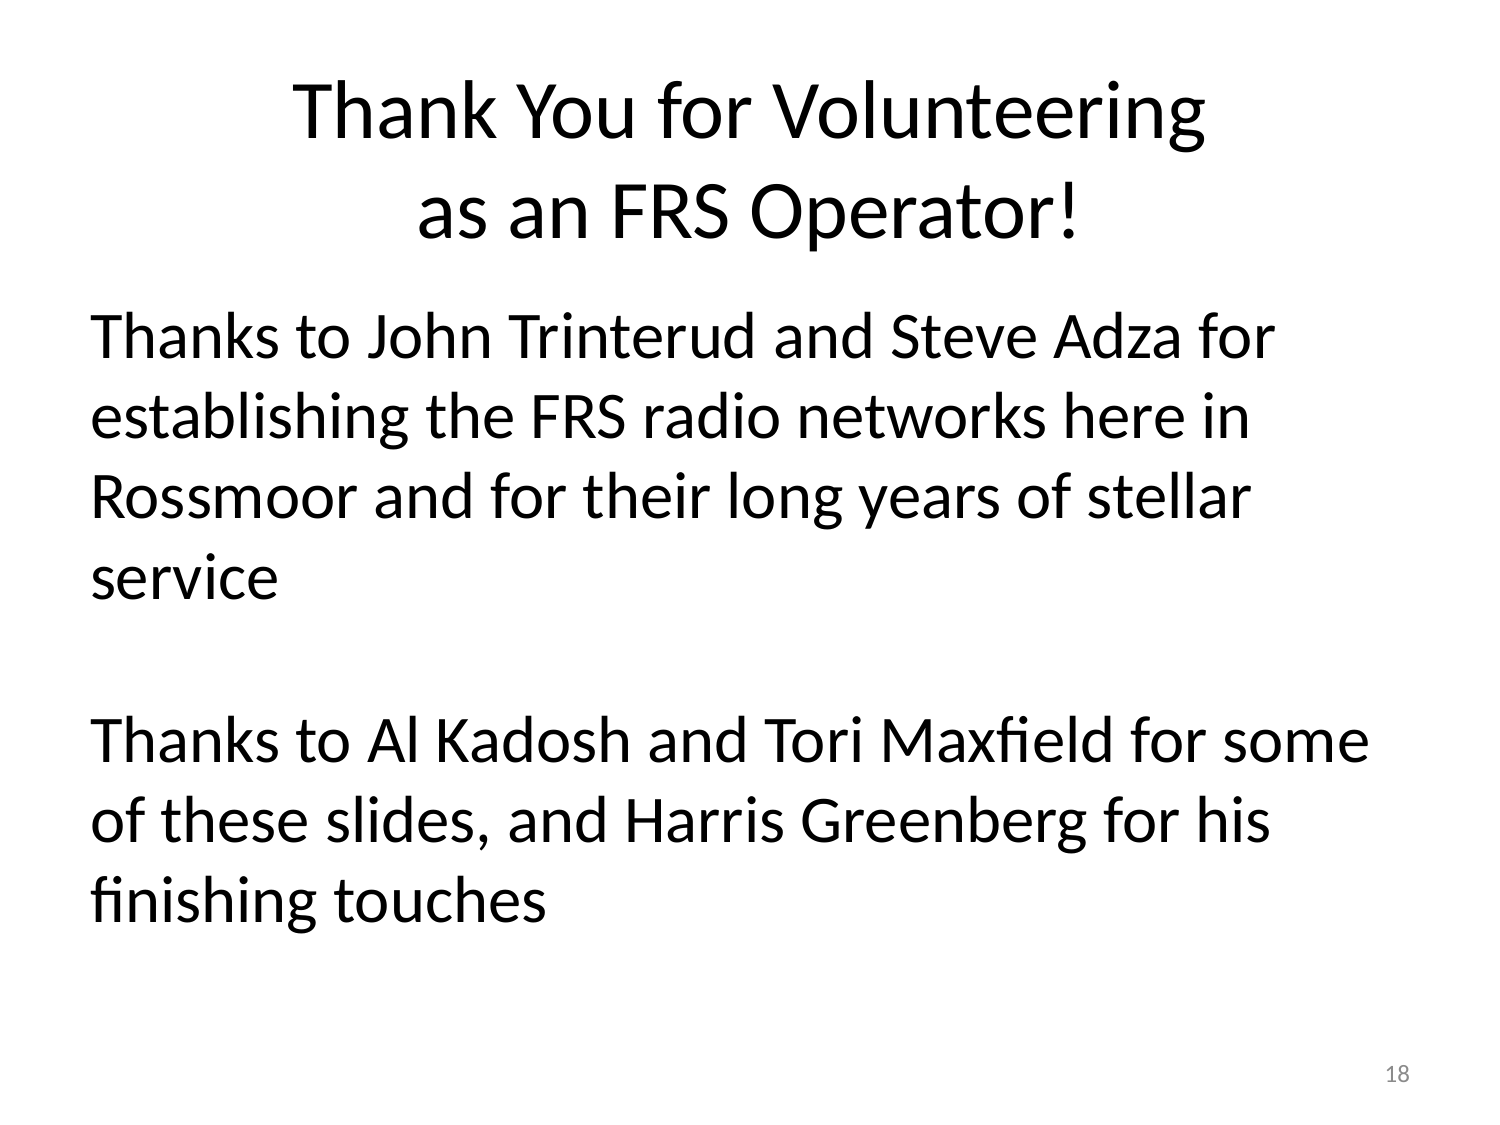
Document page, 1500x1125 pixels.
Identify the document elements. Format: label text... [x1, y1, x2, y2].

list Thanks to John Trinterud and Steve Adza for establishing the FRS radio networks here in Rossmoor and for their long years of stellar service Thanks to Al Kadosh and Tori Maxfield for some of these slides, and Harris Greenberg for his finishing touches [75, 284, 1425, 1028]
slide_number 18 [1074, 1042, 1425, 1103]
title Thank You for Volunteering as an FRS Operator! [75, 61, 1425, 250]
